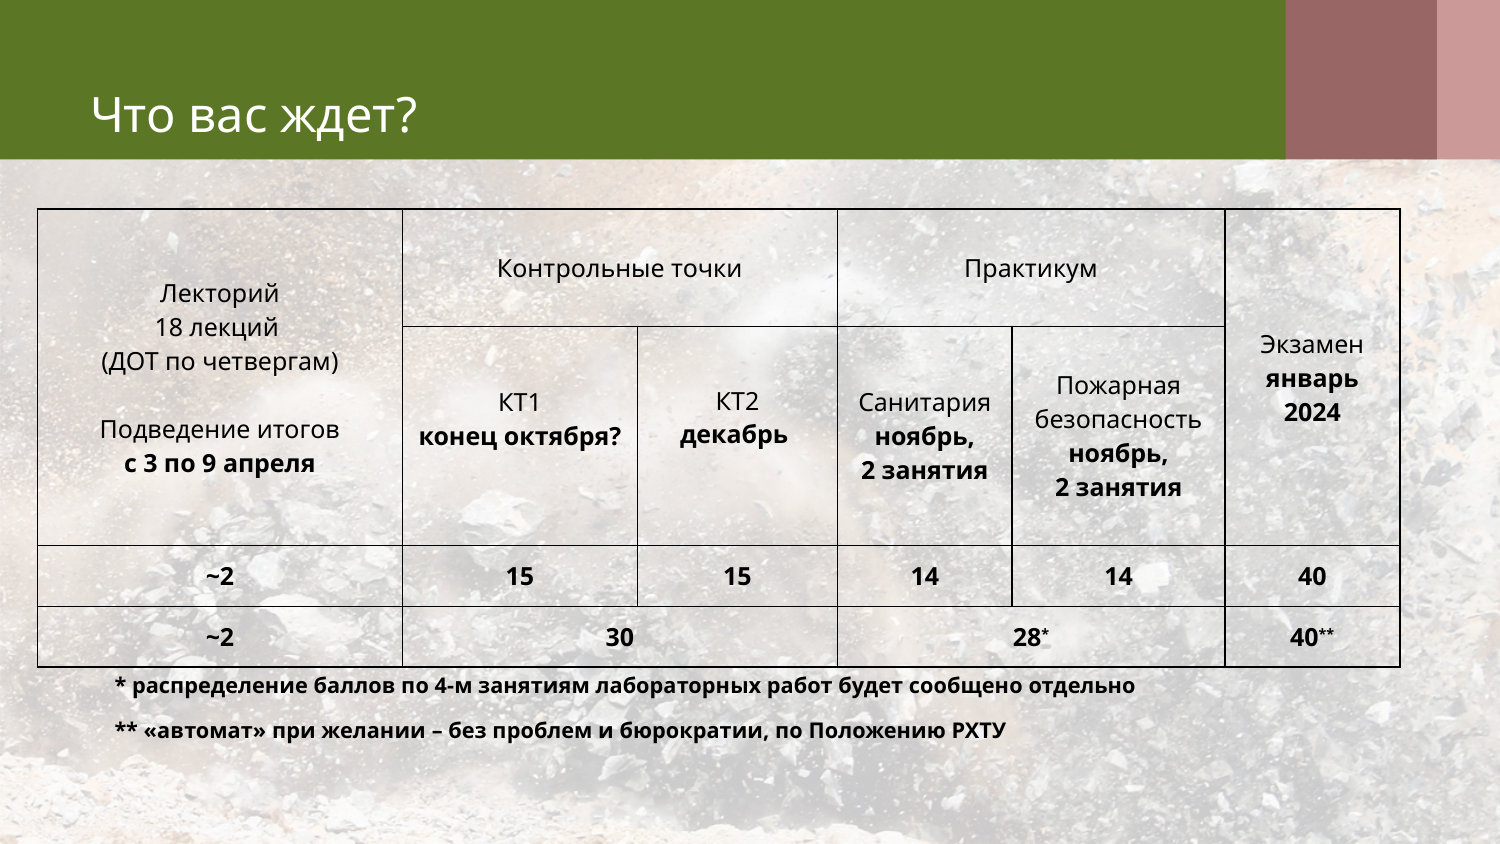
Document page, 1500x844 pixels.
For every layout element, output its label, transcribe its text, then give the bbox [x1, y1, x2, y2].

table_header Экзамен январь 2024 [1226, 210, 1399, 545]
table_cell КТ1 конец октября? [403, 327, 637, 545]
table_cell Пожарная безопасность ноябрь, 2 занятия [1013, 327, 1224, 545]
table_cell 14 [1013, 546, 1224, 606]
table_cell 40** [1226, 607, 1399, 666]
picture [0, 160, 1500, 844]
table_cell 28* [838, 607, 1224, 660]
table_cell КТ2 декабрь [638, 327, 837, 545]
table_header Лекторий 18 лекций (ДОТ по четвергам) Подведение итогов с 3 по 9 апреля [38, 210, 402, 545]
title Что вас ждет? [75, 76, 1425, 150]
text_box * распределение баллов по 4-м занятиям лабораторных работ будет сообщено отдельно ** «автомат» при желании – без проблем и бюрократии, по Положению РХТУ [99, 660, 1225, 765]
table_cell 14 [838, 546, 1011, 606]
table_cell ~2 [38, 546, 402, 606]
table_cell 15 [638, 546, 837, 606]
table_cell 15 [403, 546, 637, 606]
table_cell Санитария ноябрь, 2 занятия [838, 327, 1011, 545]
table_cell ~2 [38, 607, 402, 666]
table_cell 30 [403, 607, 837, 660]
table_header Практикум [838, 210, 1224, 326]
table_header Контрольные точки [403, 210, 837, 326]
table_cell 40 [1226, 546, 1399, 606]
